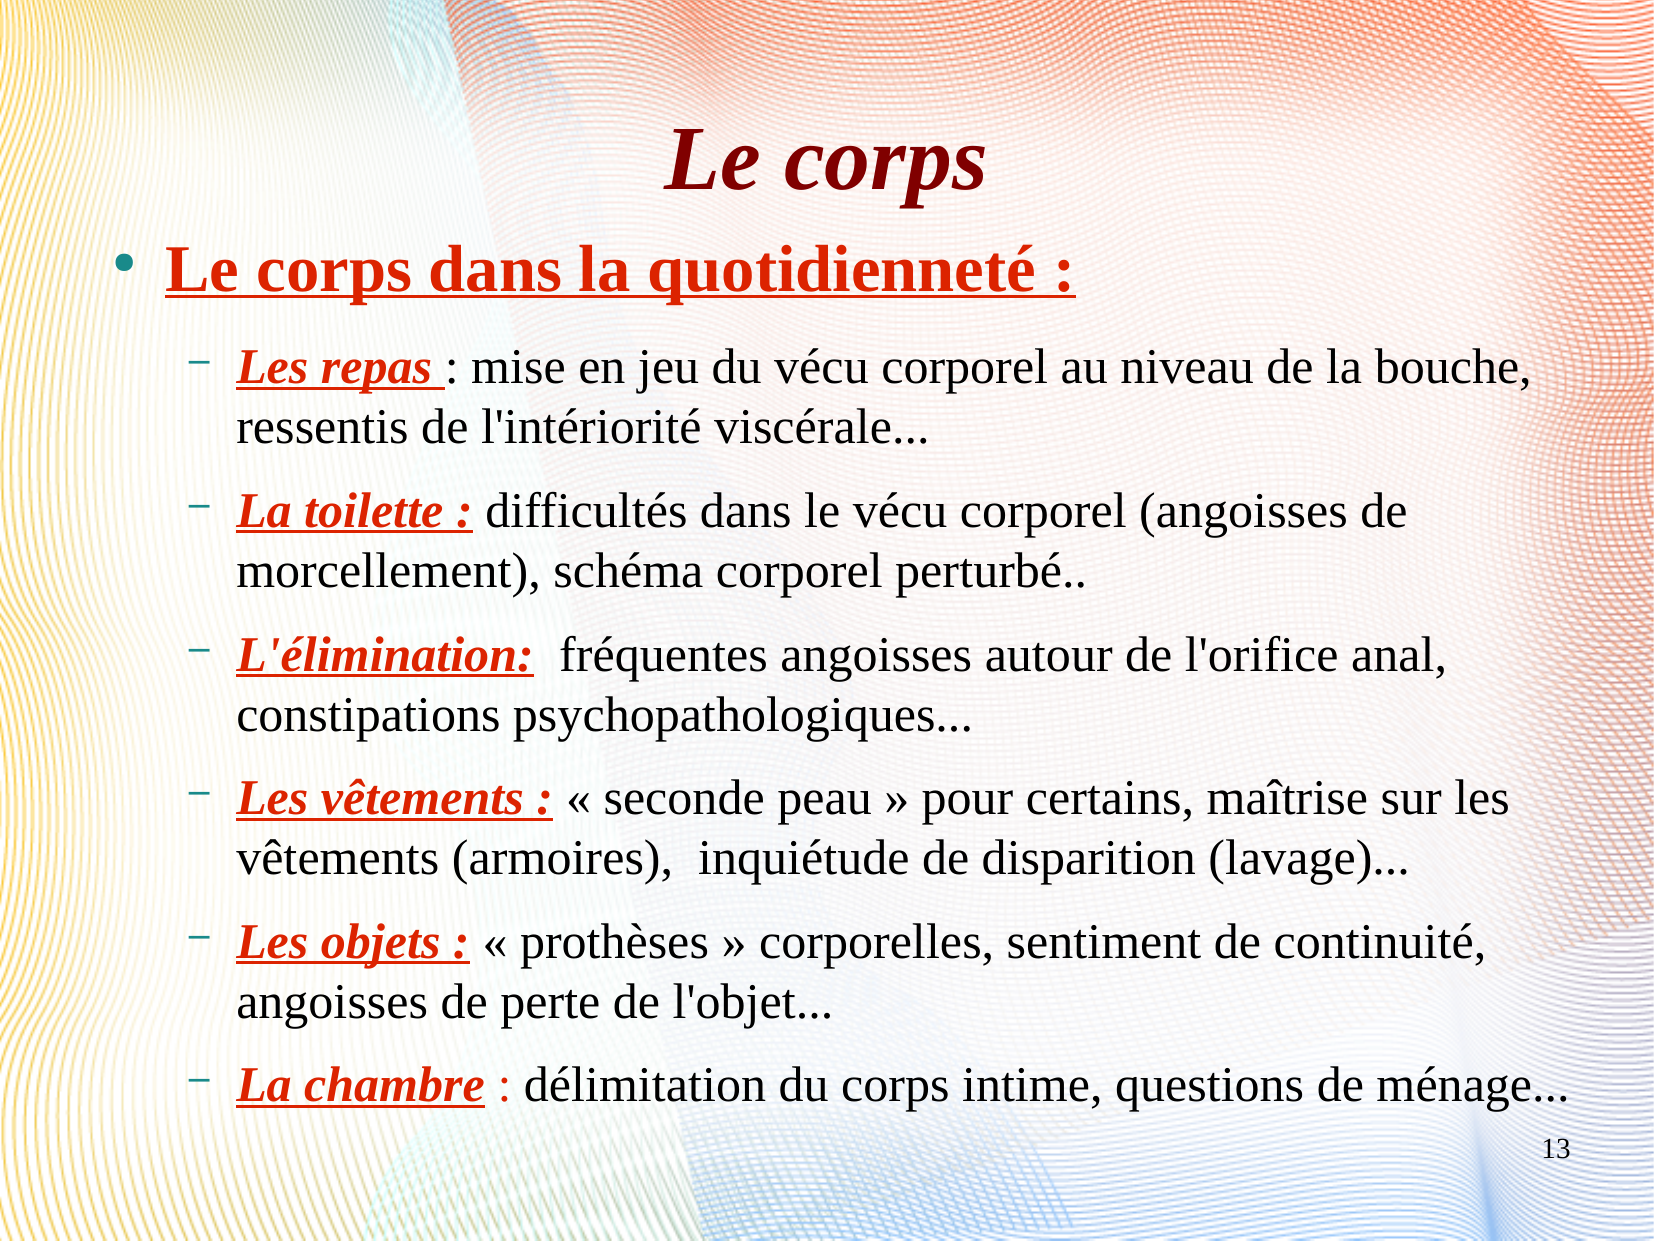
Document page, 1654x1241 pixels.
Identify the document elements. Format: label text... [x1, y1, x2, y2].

slide_number 13 [1185, 1189, 1571, 1216]
list Le corps dans la quotidienneté : Les repas : mise en jeu du vécu corporel au niveau de la bouche, ressentis de l'intériorité viscérale... La toilette : difficultés dans le vécu corporel (angoisses de morcellement), schéma corporel perturbé.. L'élimination: fréquentes angoisses autour de l'orifice anal, constipations psychopathologiques... Les vêtements : « seconde peau » pour certains, maîtrise sur les vêtements (armoires), inquiétude de disparition (lavage)... Les objets : « prothèses » corporelles, sentiment de continuité, angoisses de perte de l'objet... La chambre : délimitation du corps intime, questions de ménage... [94, 224, 1577, 1189]
title Le corps [82, 49, 1571, 257]
picture [0, 0, 1654, 1241]
